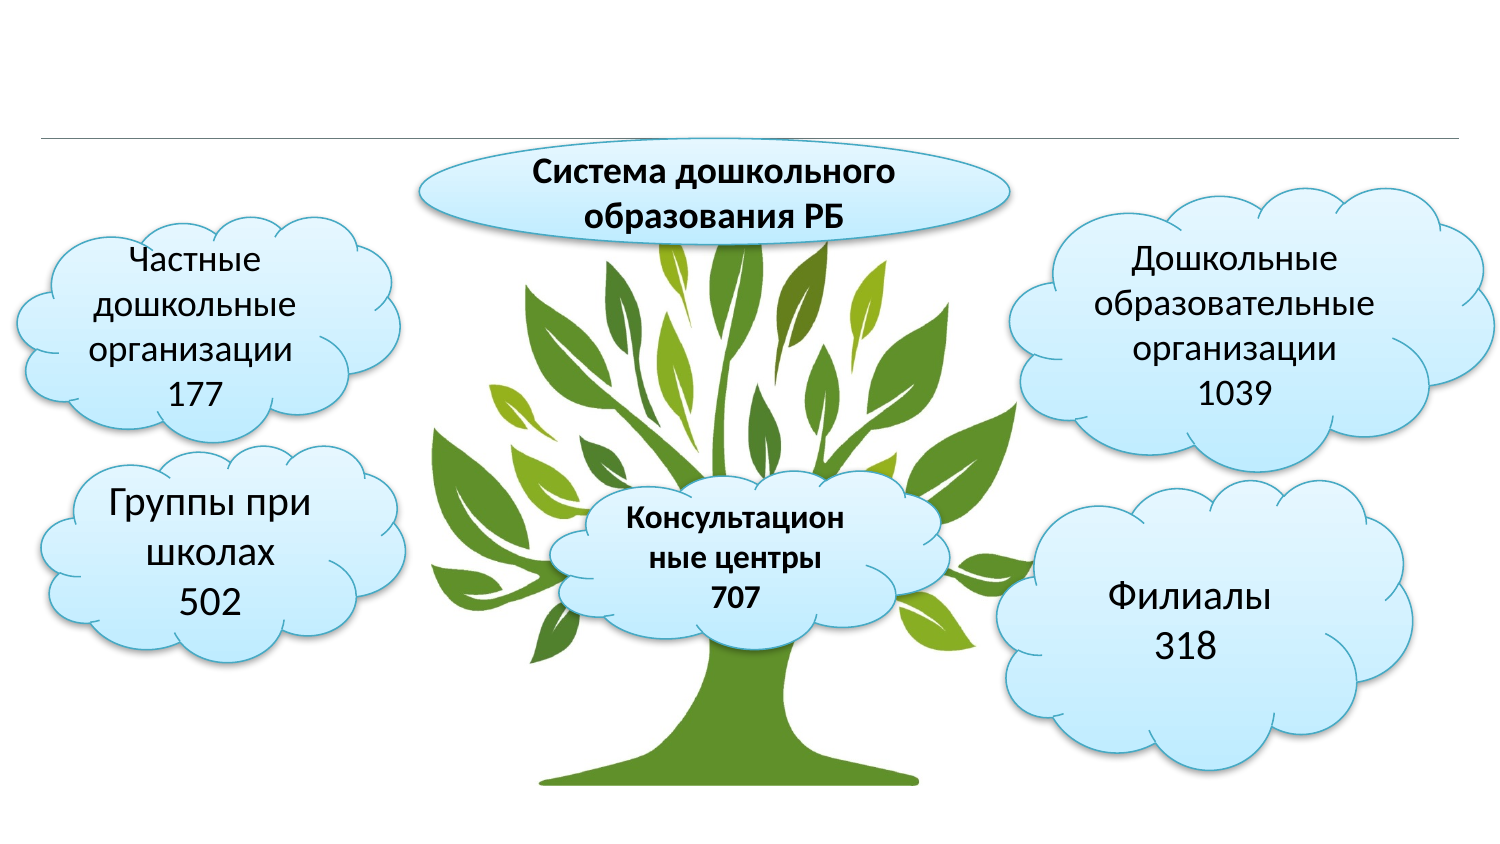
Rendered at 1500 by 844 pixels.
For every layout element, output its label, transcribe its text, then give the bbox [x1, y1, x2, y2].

text_box Группы при школах 502 [40, 445, 407, 664]
text_box Частные дошкольные организации 177 [16, 216, 401, 444]
text_box Филиалы 318 [1038, 479, 1414, 772]
text_box Дошкольные образовательные организации 1039 [1038, 187, 1496, 473]
picture [430, 180, 1034, 786]
text_box Система дошкольного образования РБ [418, 146, 1002, 203]
